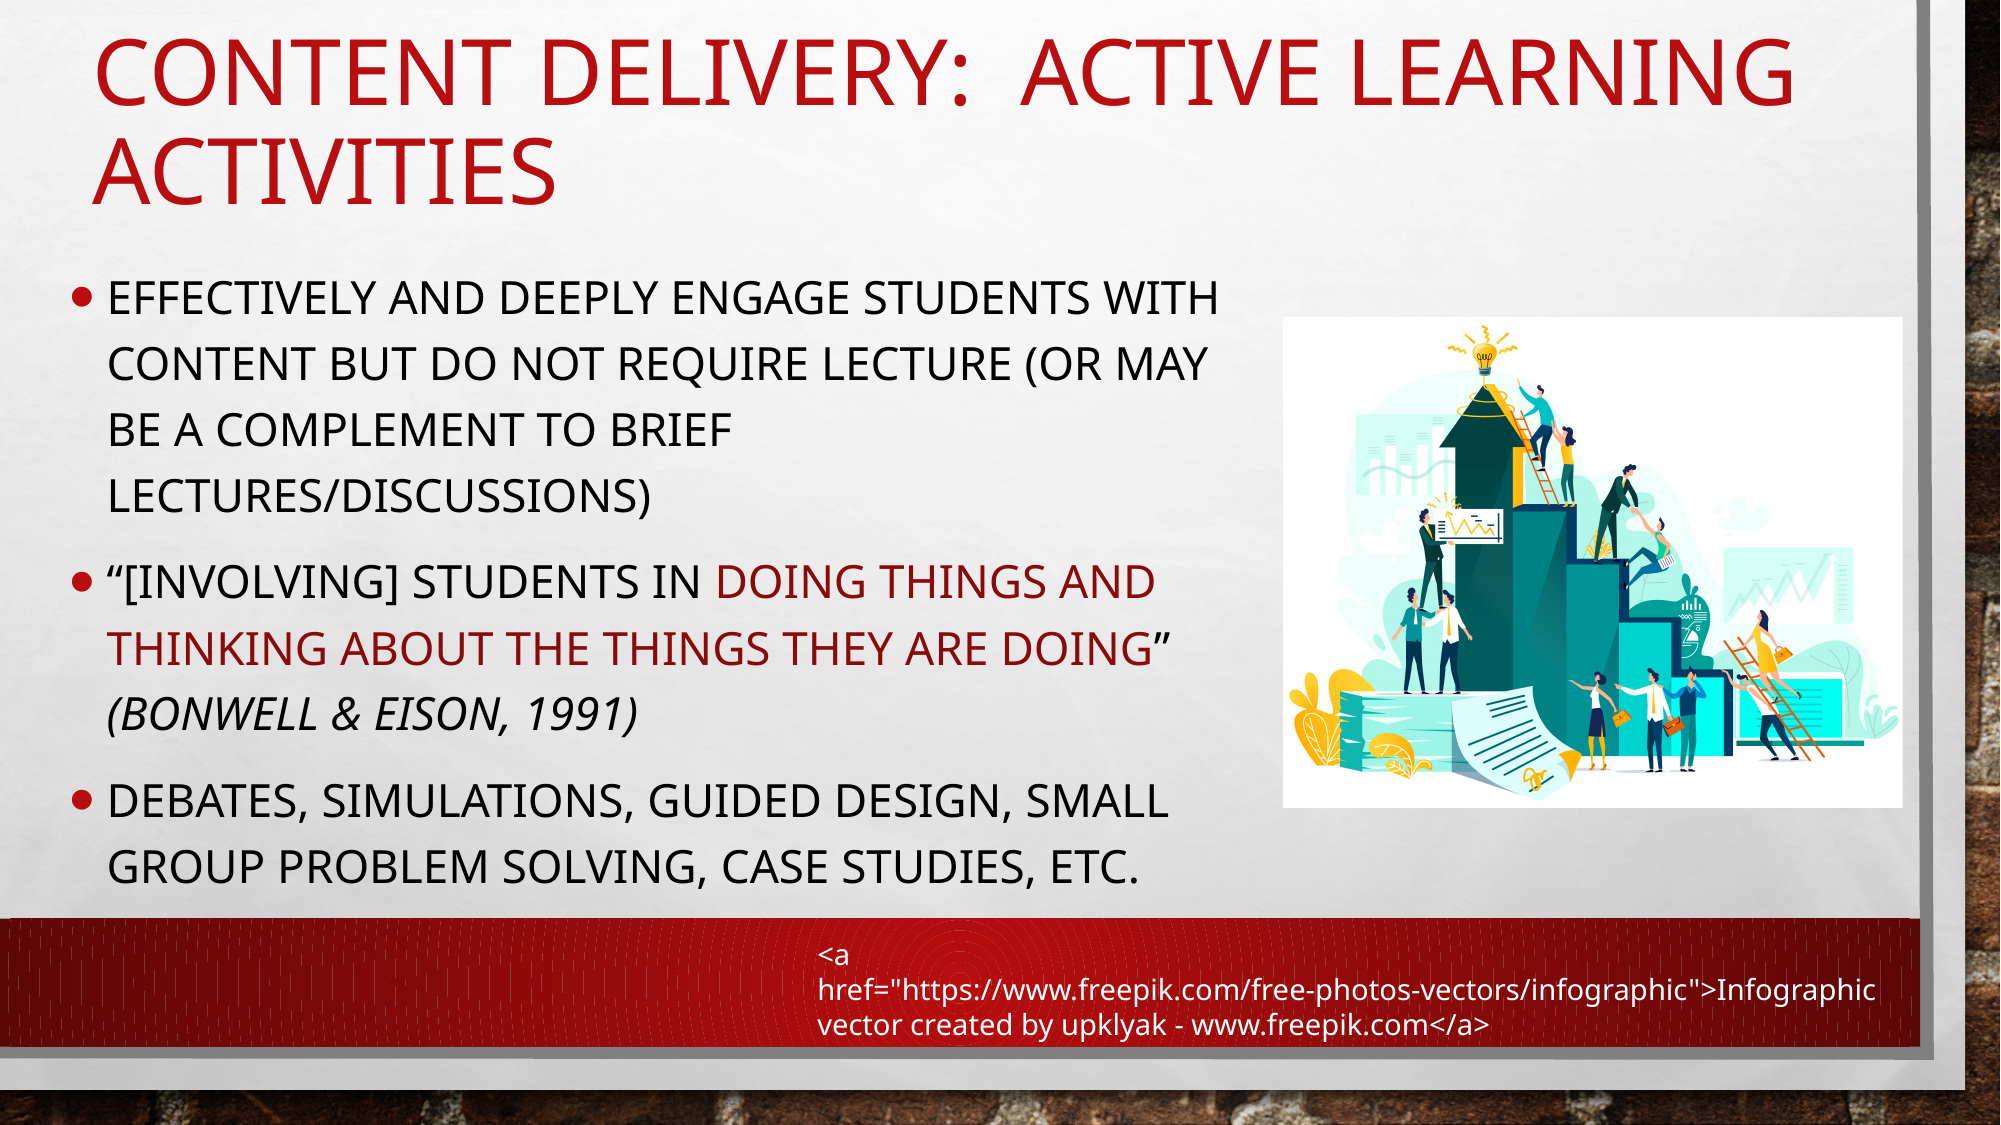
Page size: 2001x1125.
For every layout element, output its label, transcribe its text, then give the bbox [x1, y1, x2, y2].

picture [1282, 316, 1903, 809]
list effectively and deeply engage students with content but do not require lecture (or may be a complement to brief lectures/discussions) “[involving] students in doing things and thinking about the things they are doing” (Bonwell & Eison, 1991) debates, simulations, guided design, small group problem solving, case studies, etc. [54, 245, 1290, 906]
title Content delivery: active learning activities [77, 30, 1903, 220]
text_box <a href="https://www.freepik.com/free-photos-vectors/infographic">Infographic vector created by upklyak - www.freepik.com</a> [802, 928, 1903, 1049]
picture [0, 0, 2000, 1125]
